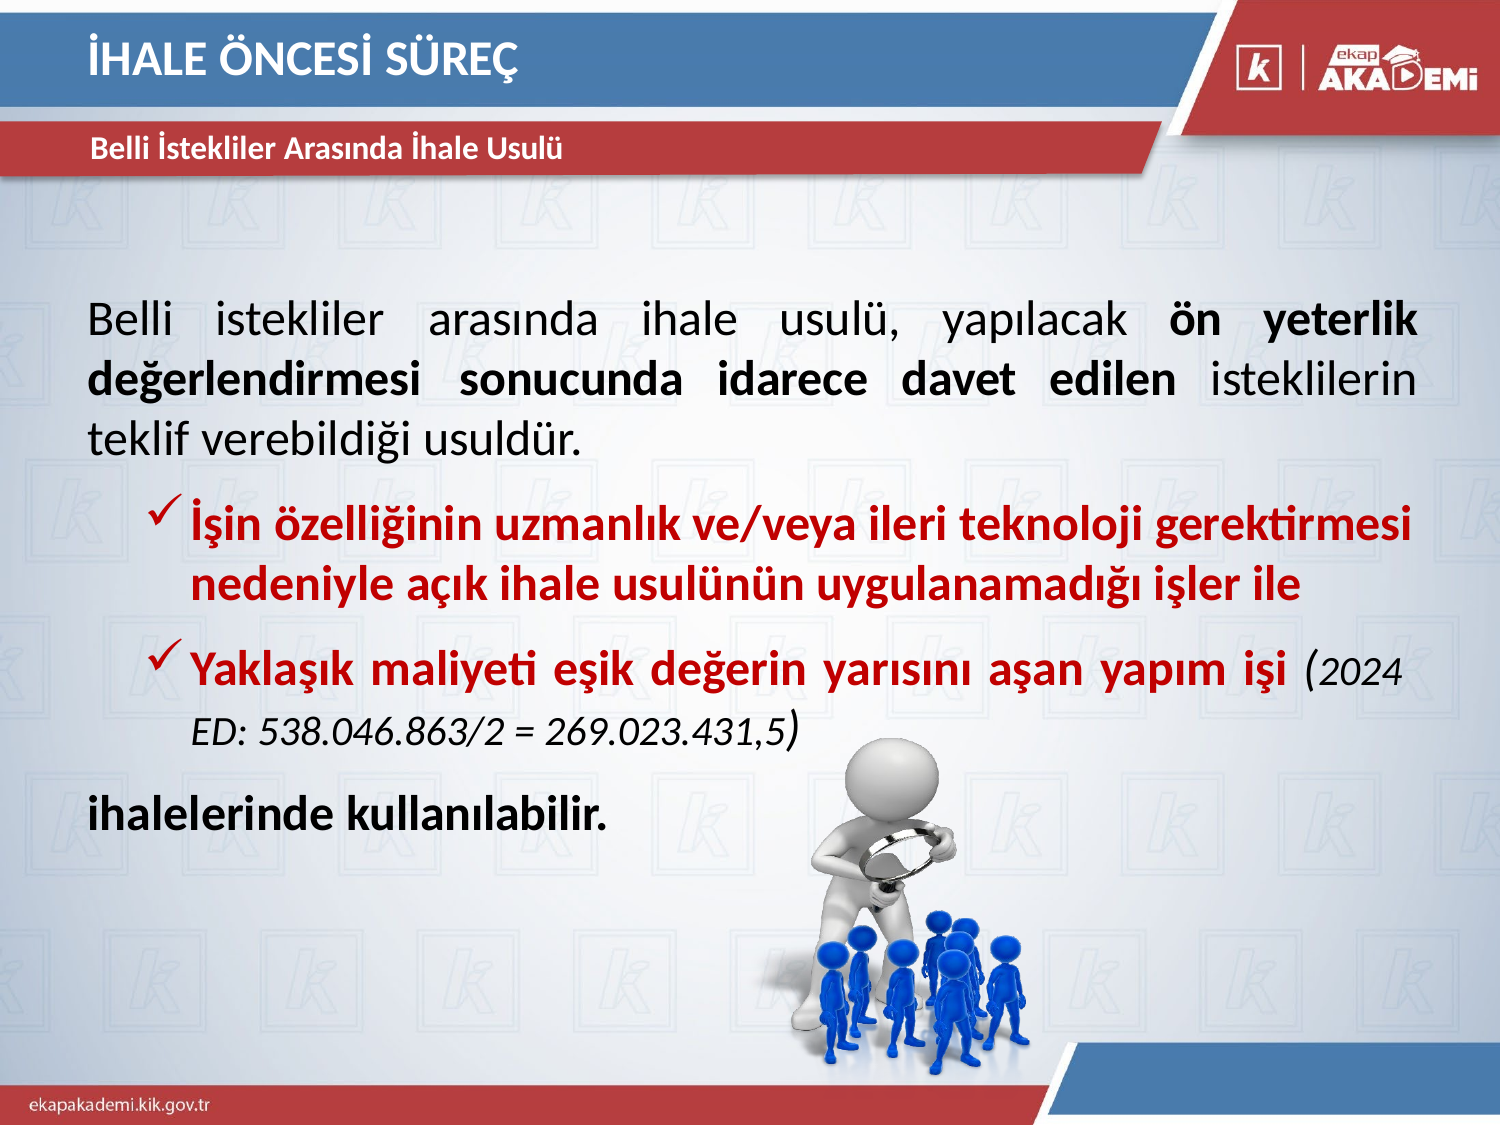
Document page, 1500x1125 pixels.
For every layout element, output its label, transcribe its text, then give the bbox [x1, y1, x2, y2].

picture [0, 0, 1500, 1125]
text_box Belli [85, 283, 177, 343]
text_box teklif verebildiği usuldür. İşin özelliğinin uzmanlık ve/veya ileri teknoloji gerektirmesi nedeniyle açık ihale usulünün uygulanamadığı işler ile Yaklaşık maliyeti eşik değerin yarısını aşan yapım işi (2024 ED: 538.046.863/2 = 269.023.431,5) ihalelerinde kullanılabilir. [85, 378, 1420, 841]
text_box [0, 115, 1171, 202]
text_box değerlendirmesi sonucunda idarece davet edilen isteklilerin [85, 343, 1420, 378]
text_box istekliler arasında ihale usulü, yapılacak ön yeterlik [213, 283, 1420, 343]
title İHALE ÖNCESİ SÜREÇ [43, 22, 676, 113]
